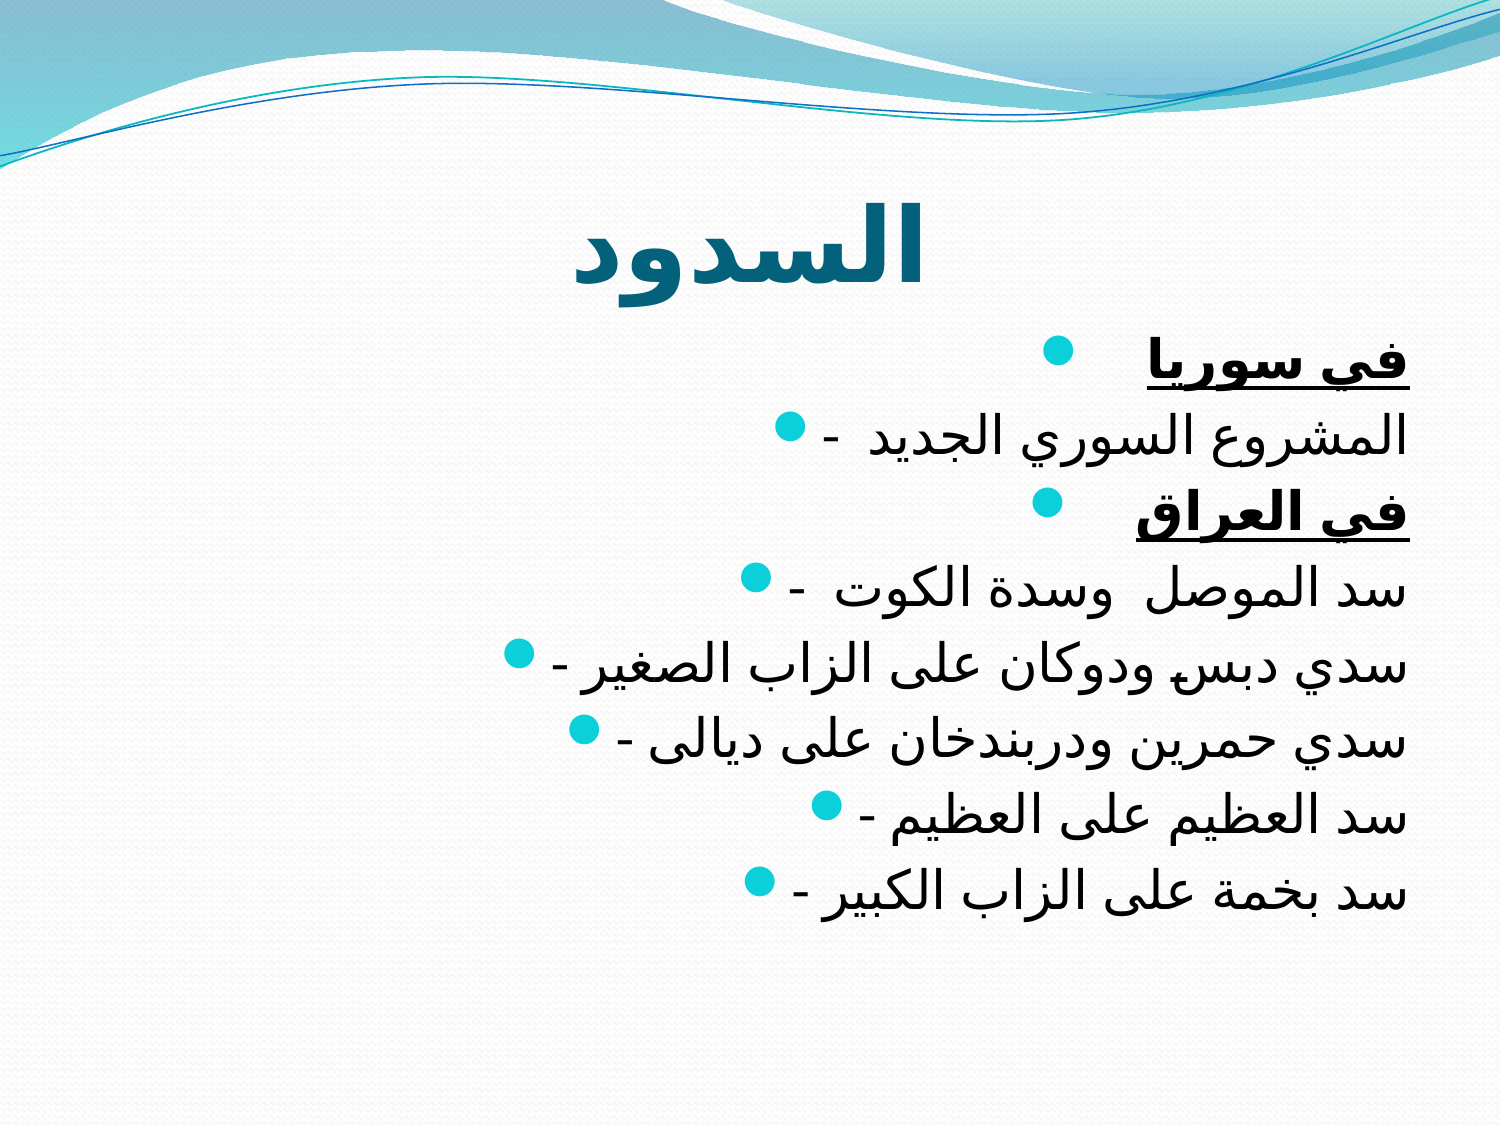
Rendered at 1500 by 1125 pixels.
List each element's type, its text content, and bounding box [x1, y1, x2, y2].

list في سوريا - المشروع السوري الجديد في العراق - سد الموصل وسدة الكوت - سدي دبس ودوكان على الزاب الصغير - سدي حمرين ودربندخان على ديالى - سد العظيم على العظيم - سد بخمة على الزاب الكبير [75, 317, 1425, 1038]
title السدود [75, 115, 1425, 303]
